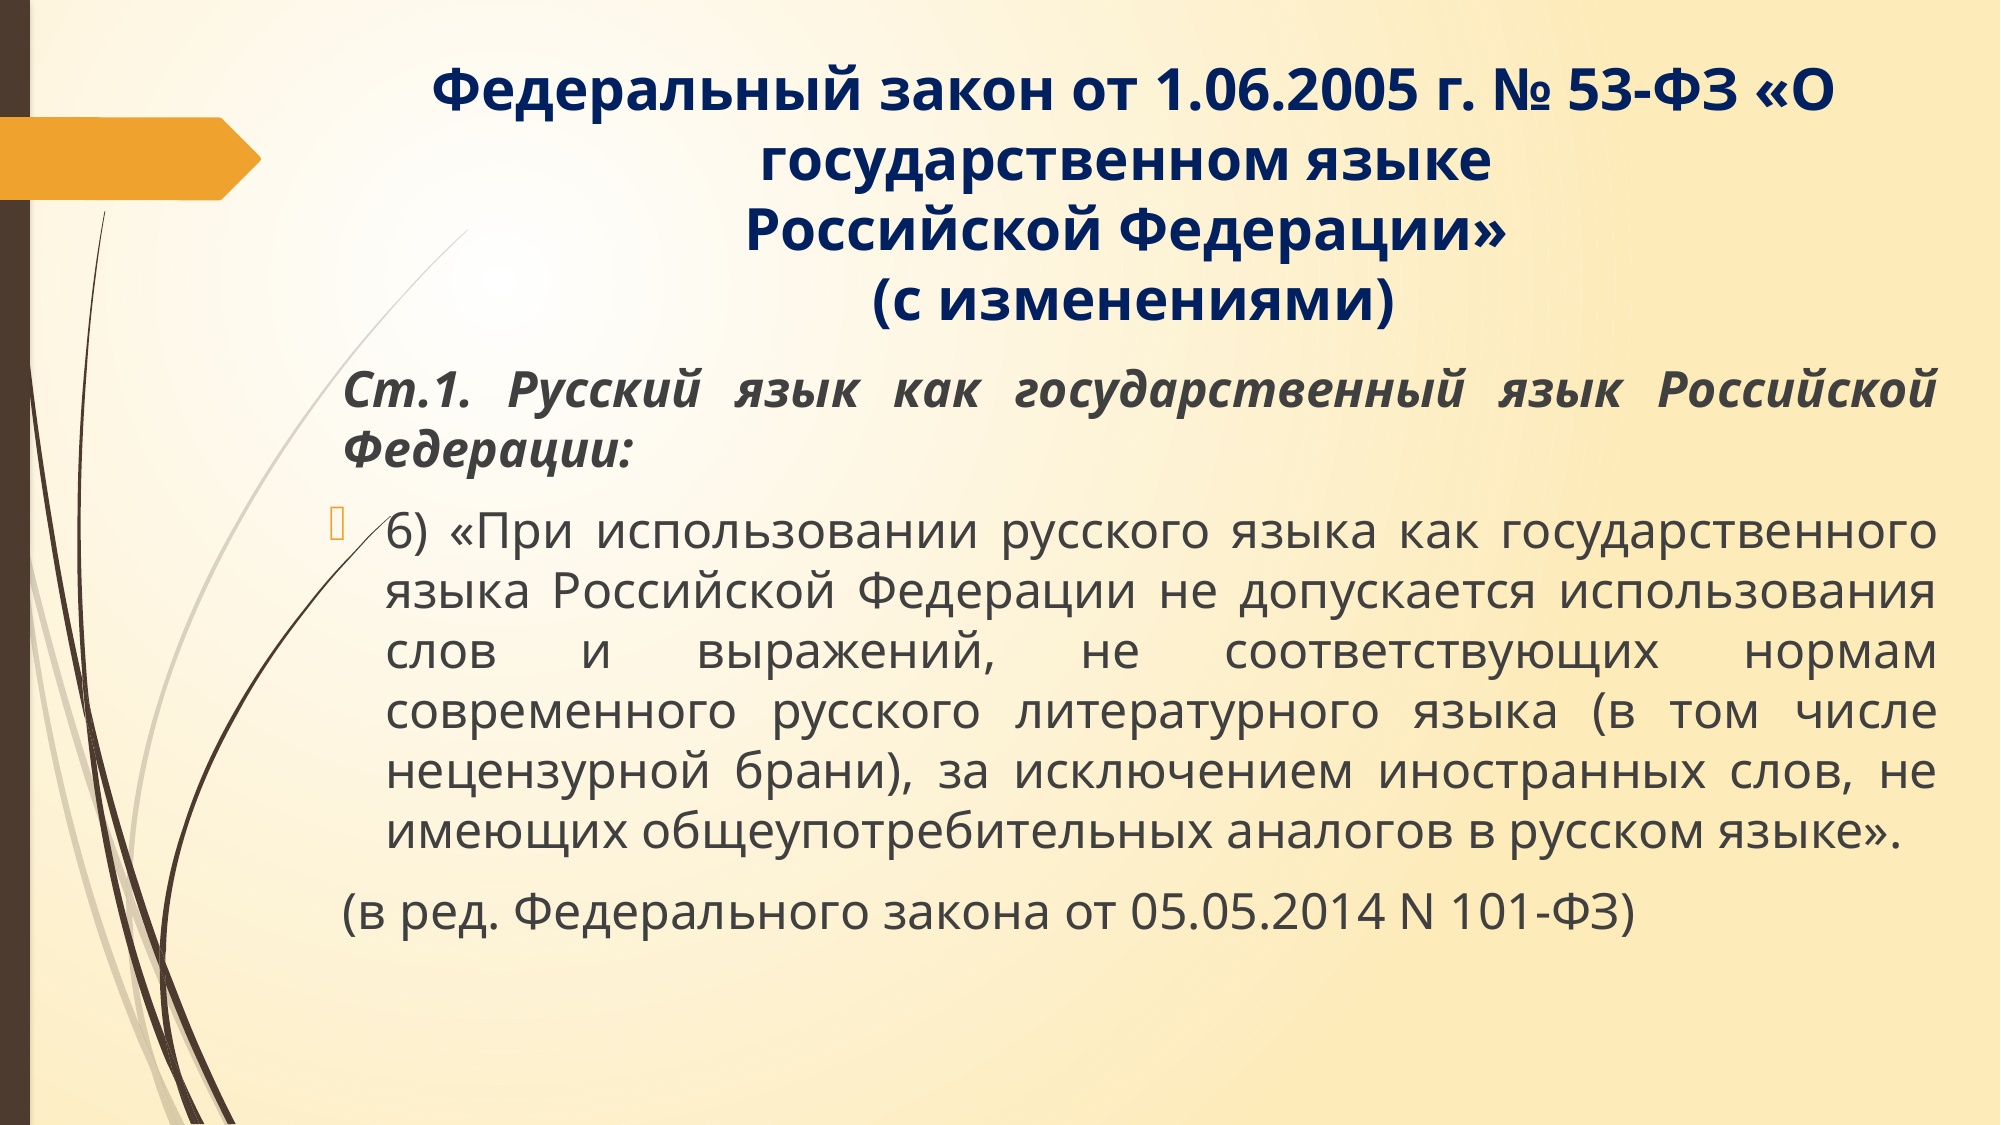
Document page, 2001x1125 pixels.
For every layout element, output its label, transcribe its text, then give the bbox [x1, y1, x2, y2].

list Ст.1. Русский язык как государственный язык Российской Федерации: 6) «При использовании русского языка как государственного языка Российской Федерации не допускается использования слов и выражений, не соответствующих нормам современного русского литературного языка (в том числе нецензурной брани), за исключением иностранных слов, не имеющих общеупотребительных аналогов в русском языке». (в ред. Федерального закона от 05.05.2014 N 101-ФЗ) [313, 349, 1954, 1025]
title Федеральный закон от 1.06.2005 г. № 53-ФЗ «О государственном языке Российской Федерации» (с изменениями) [313, 45, 1954, 327]
